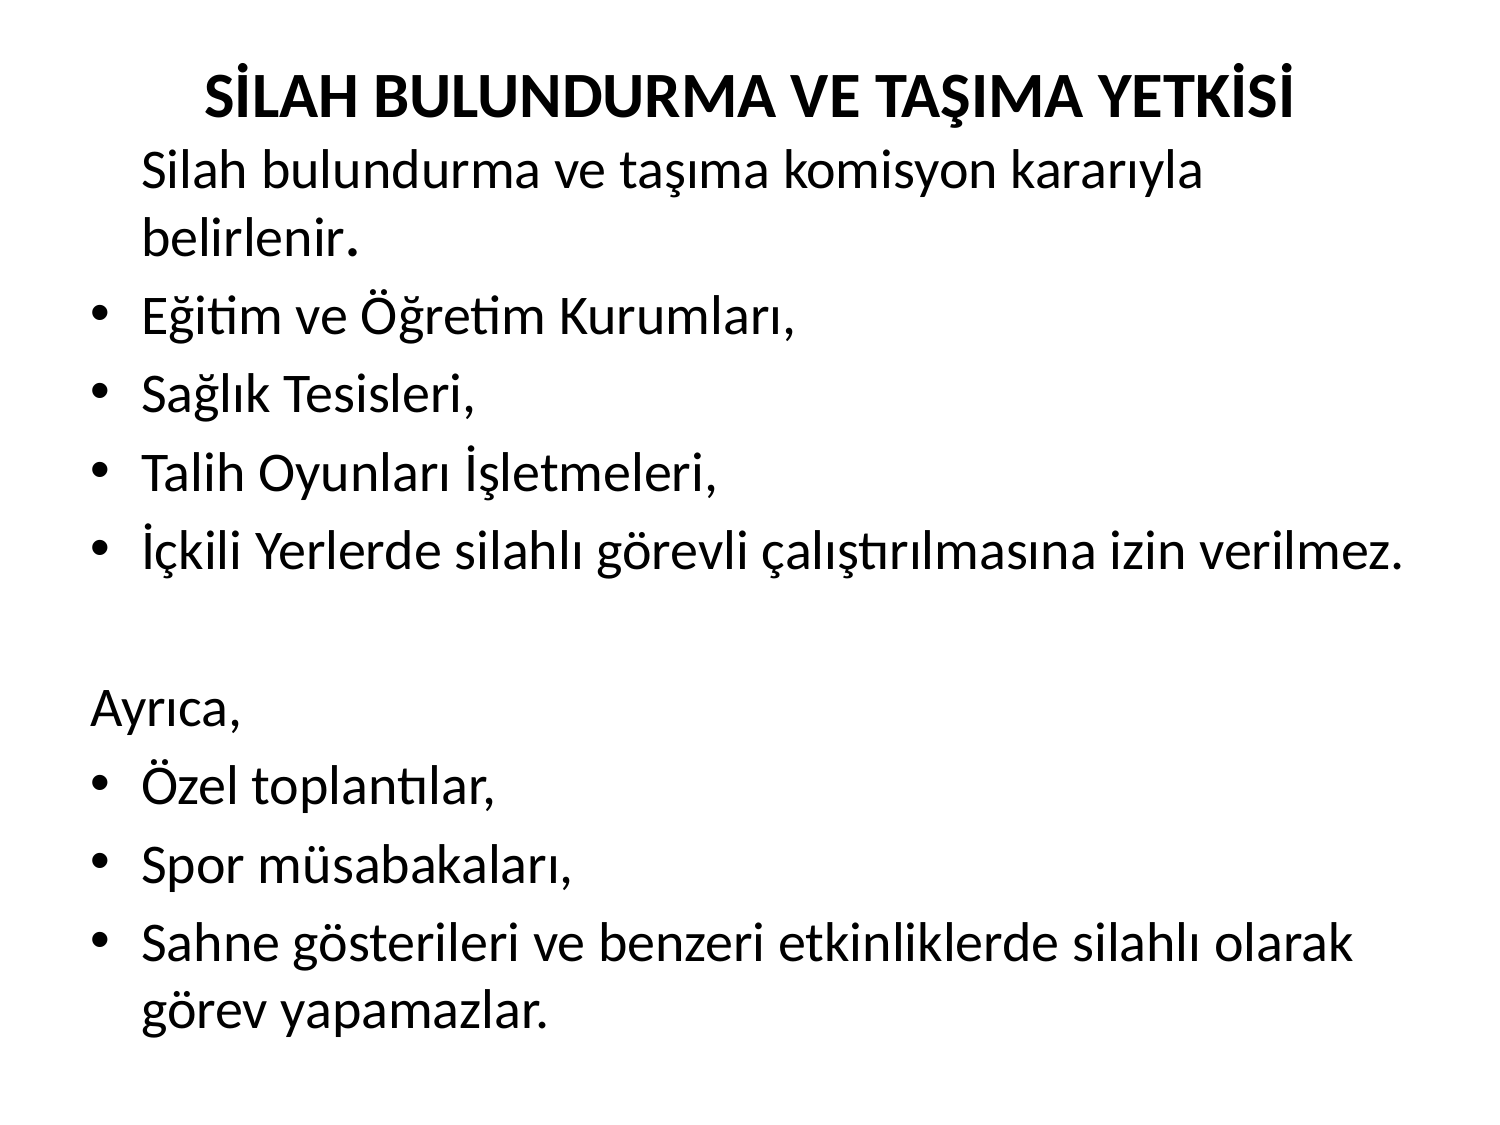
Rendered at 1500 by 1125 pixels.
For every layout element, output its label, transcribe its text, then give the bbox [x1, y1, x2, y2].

title SİLAH BULUNDURMA VE TAŞIMA YETKİSİ [75, 45, 1425, 125]
list Silah bulundurma ve taşıma komisyon kararıyla belirlenir. Eğitim ve Öğretim Kurumları, Sağlık Tesisleri, Talih Oyunları İşletmeleri, İçkili Yerlerde silahlı görevli çalıştırılmasına izin verilmez. Ayrıca, Özel toplantılar, Spor müsabakaları, Sahne gösterileri ve benzeri etkinliklerde silahlı olarak görev yapamazlar. [75, 125, 1425, 1071]
